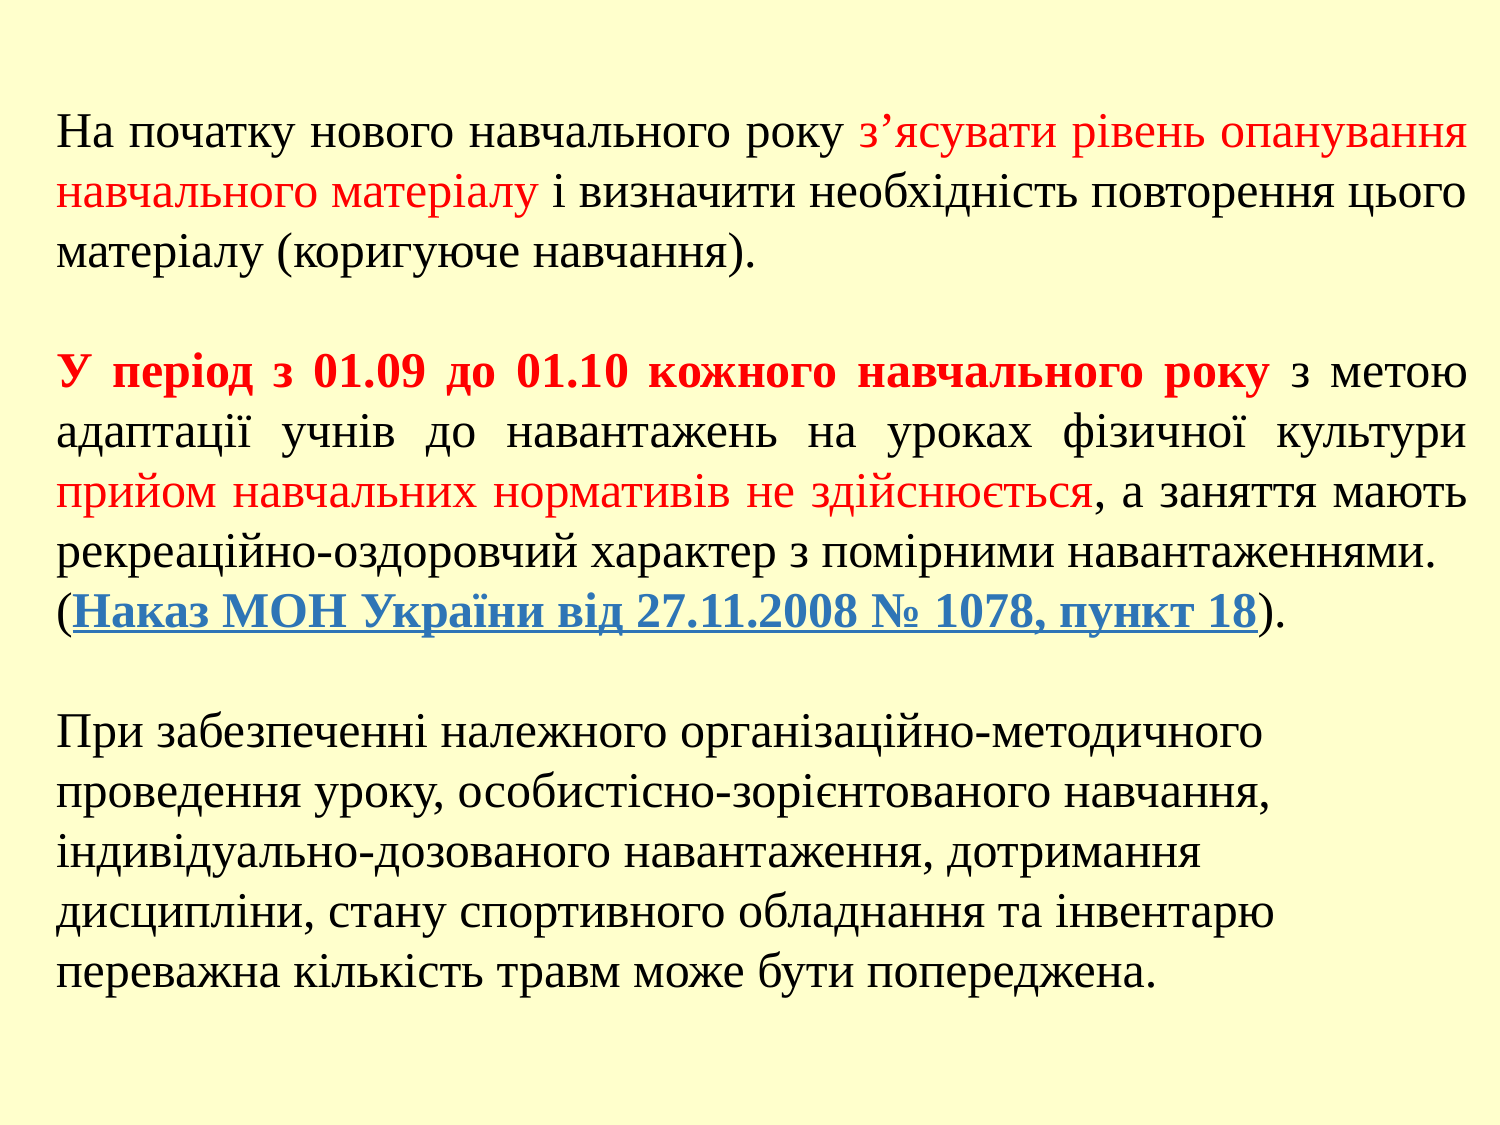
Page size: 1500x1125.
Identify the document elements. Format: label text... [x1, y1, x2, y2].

text_box На початку нового навчального року з’ясувати рівень опанування навчального матеріалу і визначити необхідність повторення цього матеріалу (коригуюче навчання). У період з 01.09 до 01.10 кожного навчального року з метою адаптації учнів до навантажень на уроках фізичної культури прийом навчальних нормативів не здійснюється, а заняття мають рекреаційно-оздоровчий характер з помірними навантаженнями. (Наказ МОН України від 27.11.2008 № 1078, пункт 18). При забезпеченні належного організаційно-методичного проведення уроку, особистісно-зорієнтованого навчання, індивідуально-дозованого навантаження, дотримання дисципліни, стану спортивного обладнання та інвентарю переважна кількість травм може бути попереджена. [41, 89, 1483, 1005]
